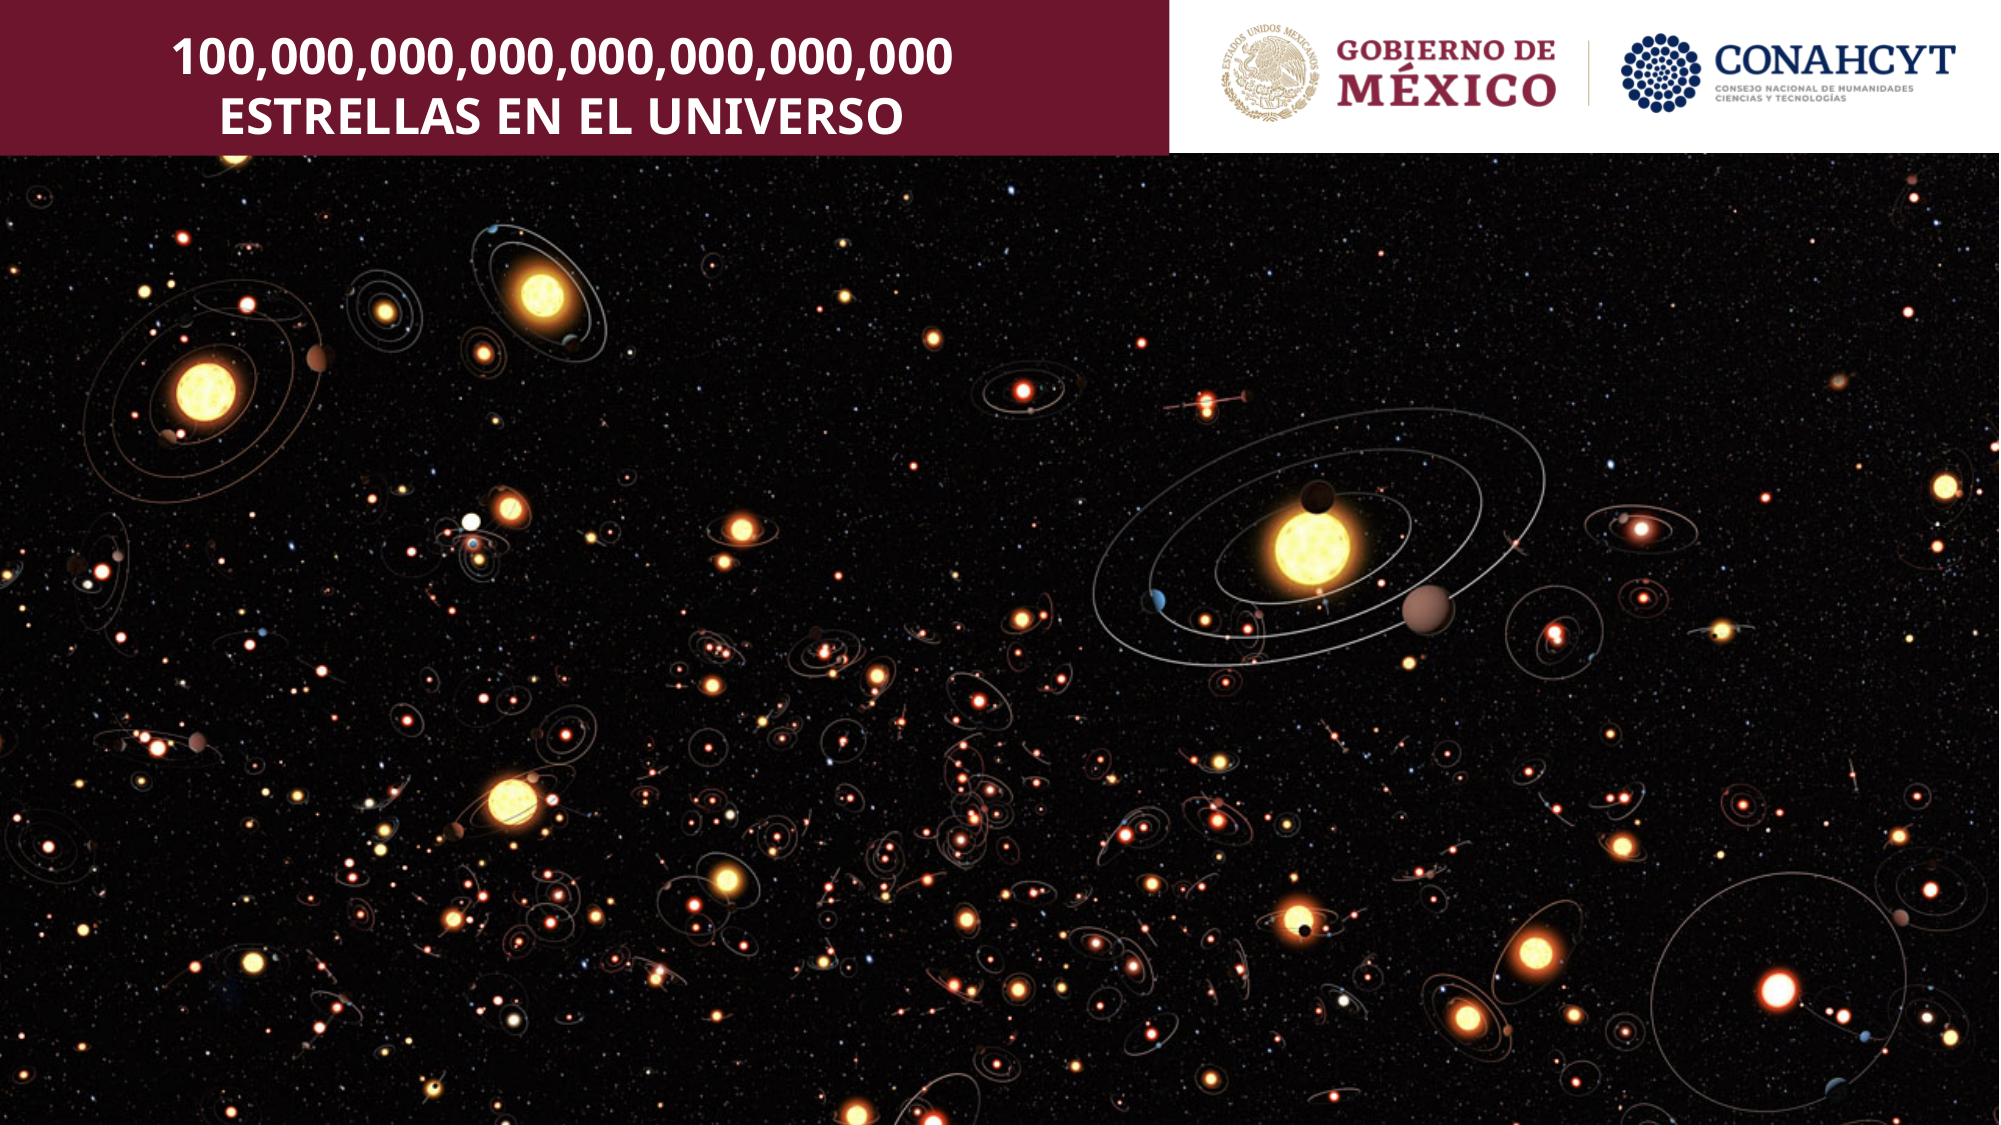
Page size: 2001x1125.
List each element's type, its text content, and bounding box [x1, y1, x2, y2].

text_box [0, 0, 1170, 153]
text_box [1170, 0, 1554, 153]
text_box 100,000,000,000,000,000,000,000 ESTRELLAS EN EL UNIVERSO [90, 17, 1034, 152]
picture [0, 153, 1999, 1125]
picture [1213, 22, 1962, 124]
